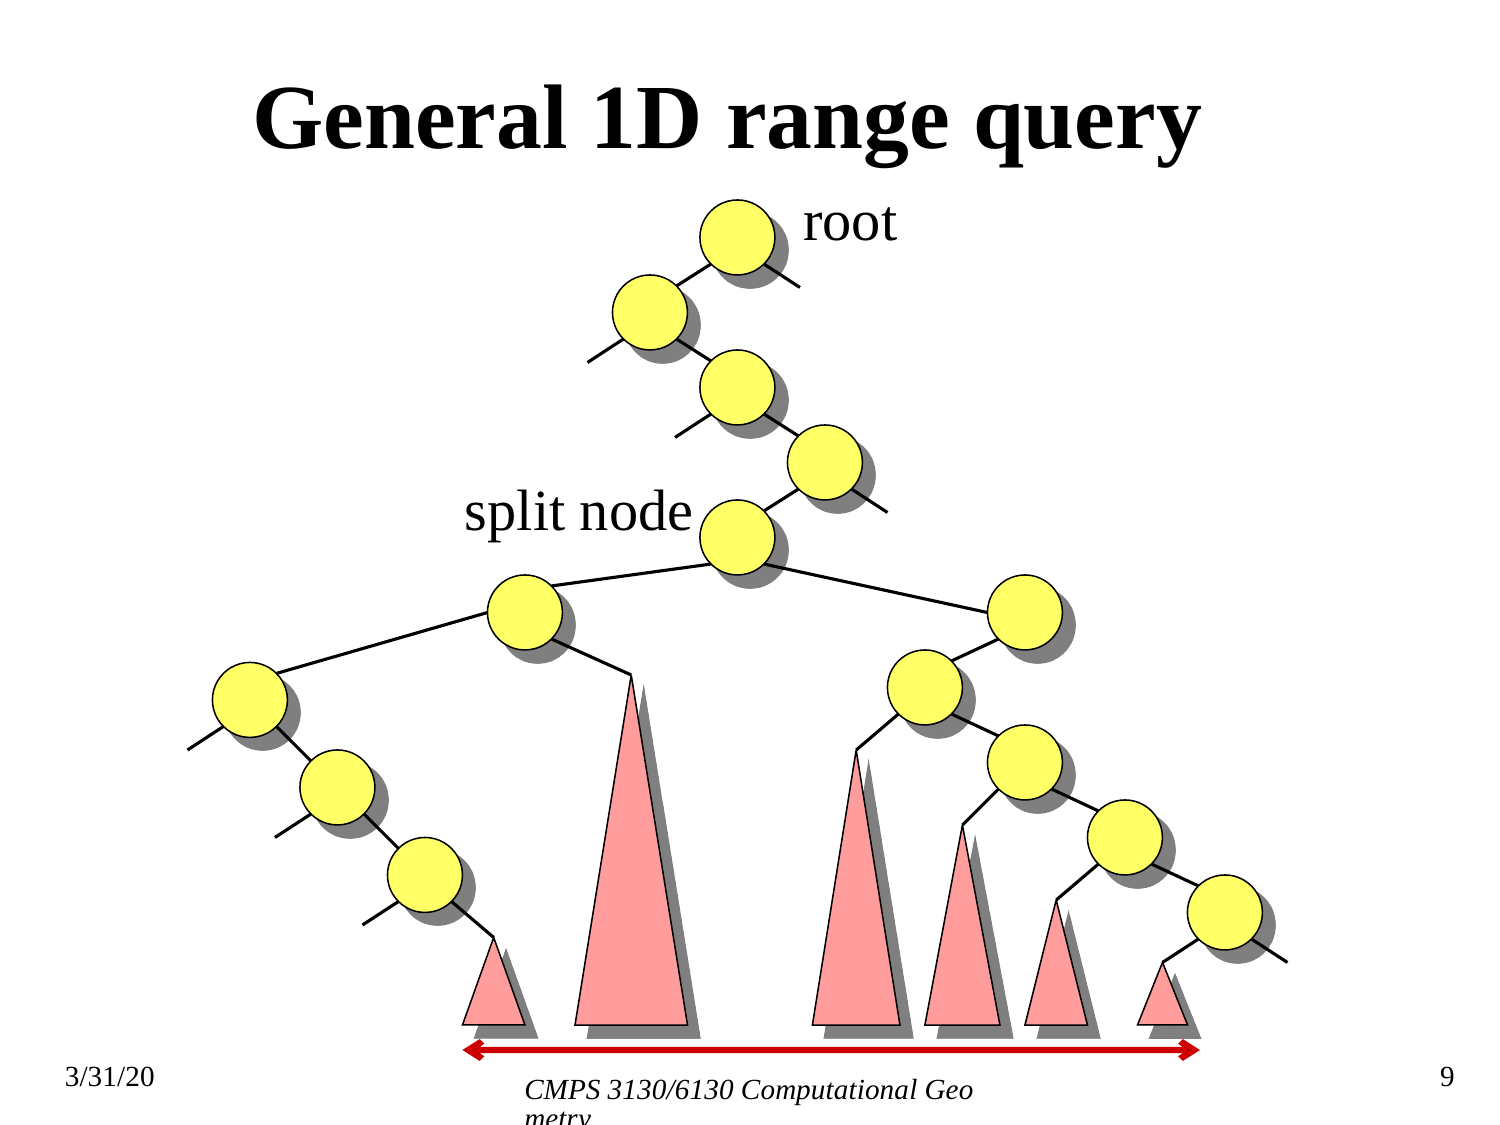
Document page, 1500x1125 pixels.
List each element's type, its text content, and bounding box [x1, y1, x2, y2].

text_box [212, 662, 288, 738]
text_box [551, 563, 712, 587]
text_box split node [449, 464, 709, 550]
text_box [462, 1042, 1201, 1058]
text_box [276, 612, 488, 674]
text_box [812, 758, 900, 1026]
text_box root [788, 174, 913, 260]
text_box [1137, 969, 1188, 1025]
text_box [951, 638, 999, 662]
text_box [674, 413, 712, 438]
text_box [1151, 863, 1199, 887]
text_box [462, 942, 525, 1025]
text_box [887, 649, 963, 725]
text_box [387, 837, 463, 913]
text_box [575, 682, 688, 1026]
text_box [962, 788, 999, 826]
text_box [612, 274, 688, 350]
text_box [855, 713, 899, 751]
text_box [1055, 863, 1099, 901]
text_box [587, 338, 624, 363]
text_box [676, 338, 712, 362]
text_box [1087, 799, 1163, 875]
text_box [763, 488, 799, 512]
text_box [763, 563, 988, 613]
text_box [299, 749, 375, 825]
text_box [699, 349, 775, 425]
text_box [274, 813, 312, 838]
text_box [362, 901, 399, 926]
text_box [987, 724, 1063, 800]
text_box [363, 813, 399, 849]
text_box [1162, 938, 1199, 963]
text_box [1024, 908, 1088, 1026]
title General 1D range query [237, 24, 1476, 213]
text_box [851, 488, 888, 513]
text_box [1051, 788, 1099, 812]
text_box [276, 726, 312, 762]
text_box [699, 199, 775, 275]
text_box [676, 263, 712, 287]
text_box [1187, 874, 1263, 950]
text_box [787, 424, 863, 500]
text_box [1251, 938, 1288, 963]
text_box [487, 574, 563, 650]
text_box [763, 413, 799, 437]
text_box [551, 638, 632, 676]
footer CMPS 3130/6130 Computational Geometry [509, 1062, 991, 1114]
text_box [702, 499, 775, 575]
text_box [187, 726, 224, 751]
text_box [951, 713, 999, 737]
text_box [924, 833, 1000, 1026]
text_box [763, 263, 801, 288]
text_box [988, 574, 1063, 650]
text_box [451, 901, 494, 938]
